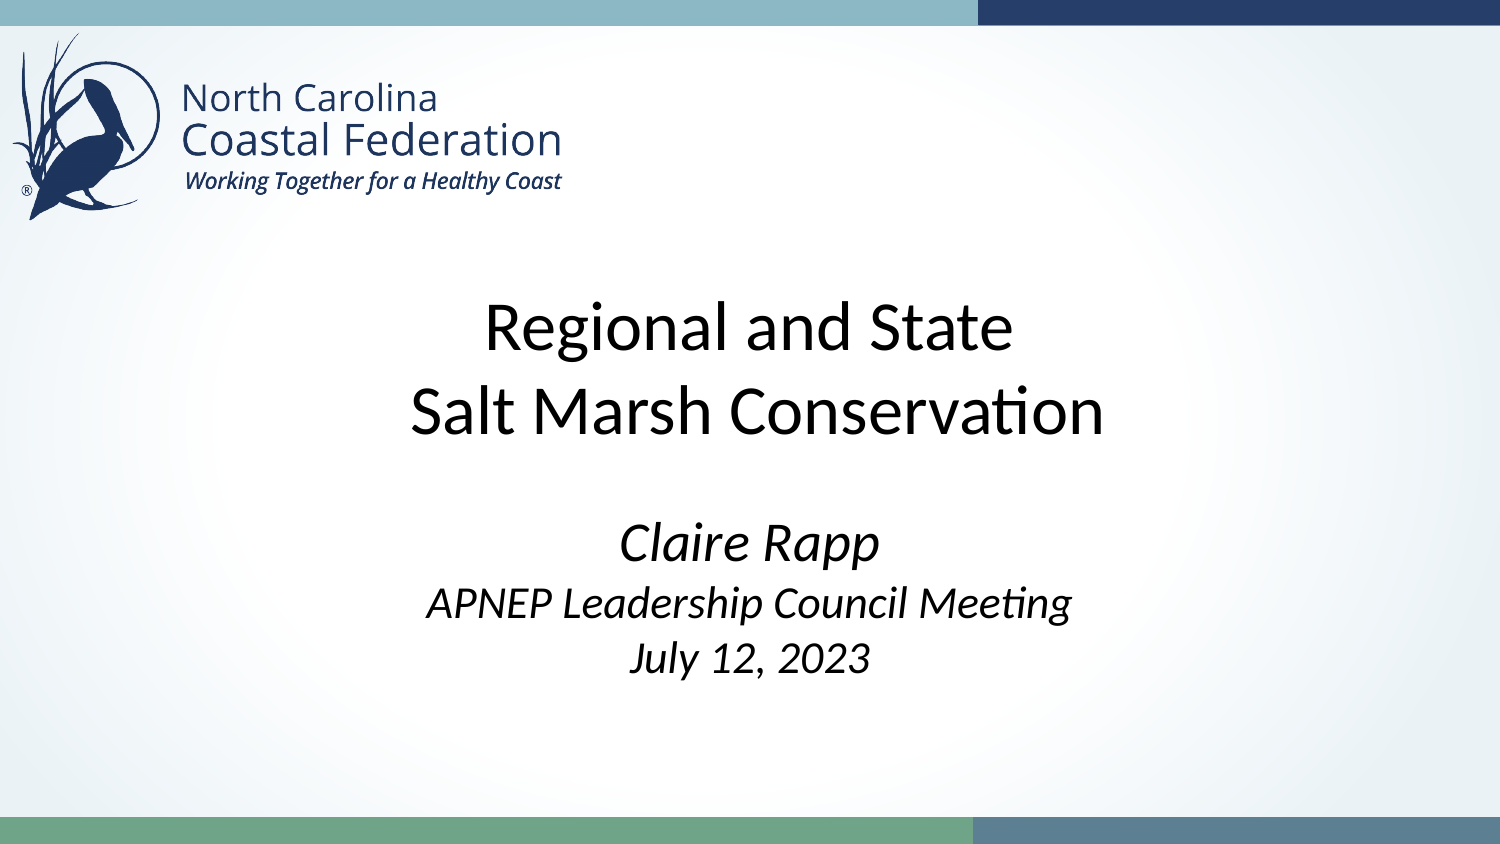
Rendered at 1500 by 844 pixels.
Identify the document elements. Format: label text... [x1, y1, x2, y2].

subtitle Claire Rapp APNEP Leadership Council Meeting July 12, 2023 [223, 497, 1277, 730]
picture [0, 0, 1500, 844]
title Regional and State Salt Marsh Conservation [112, 273, 1388, 455]
